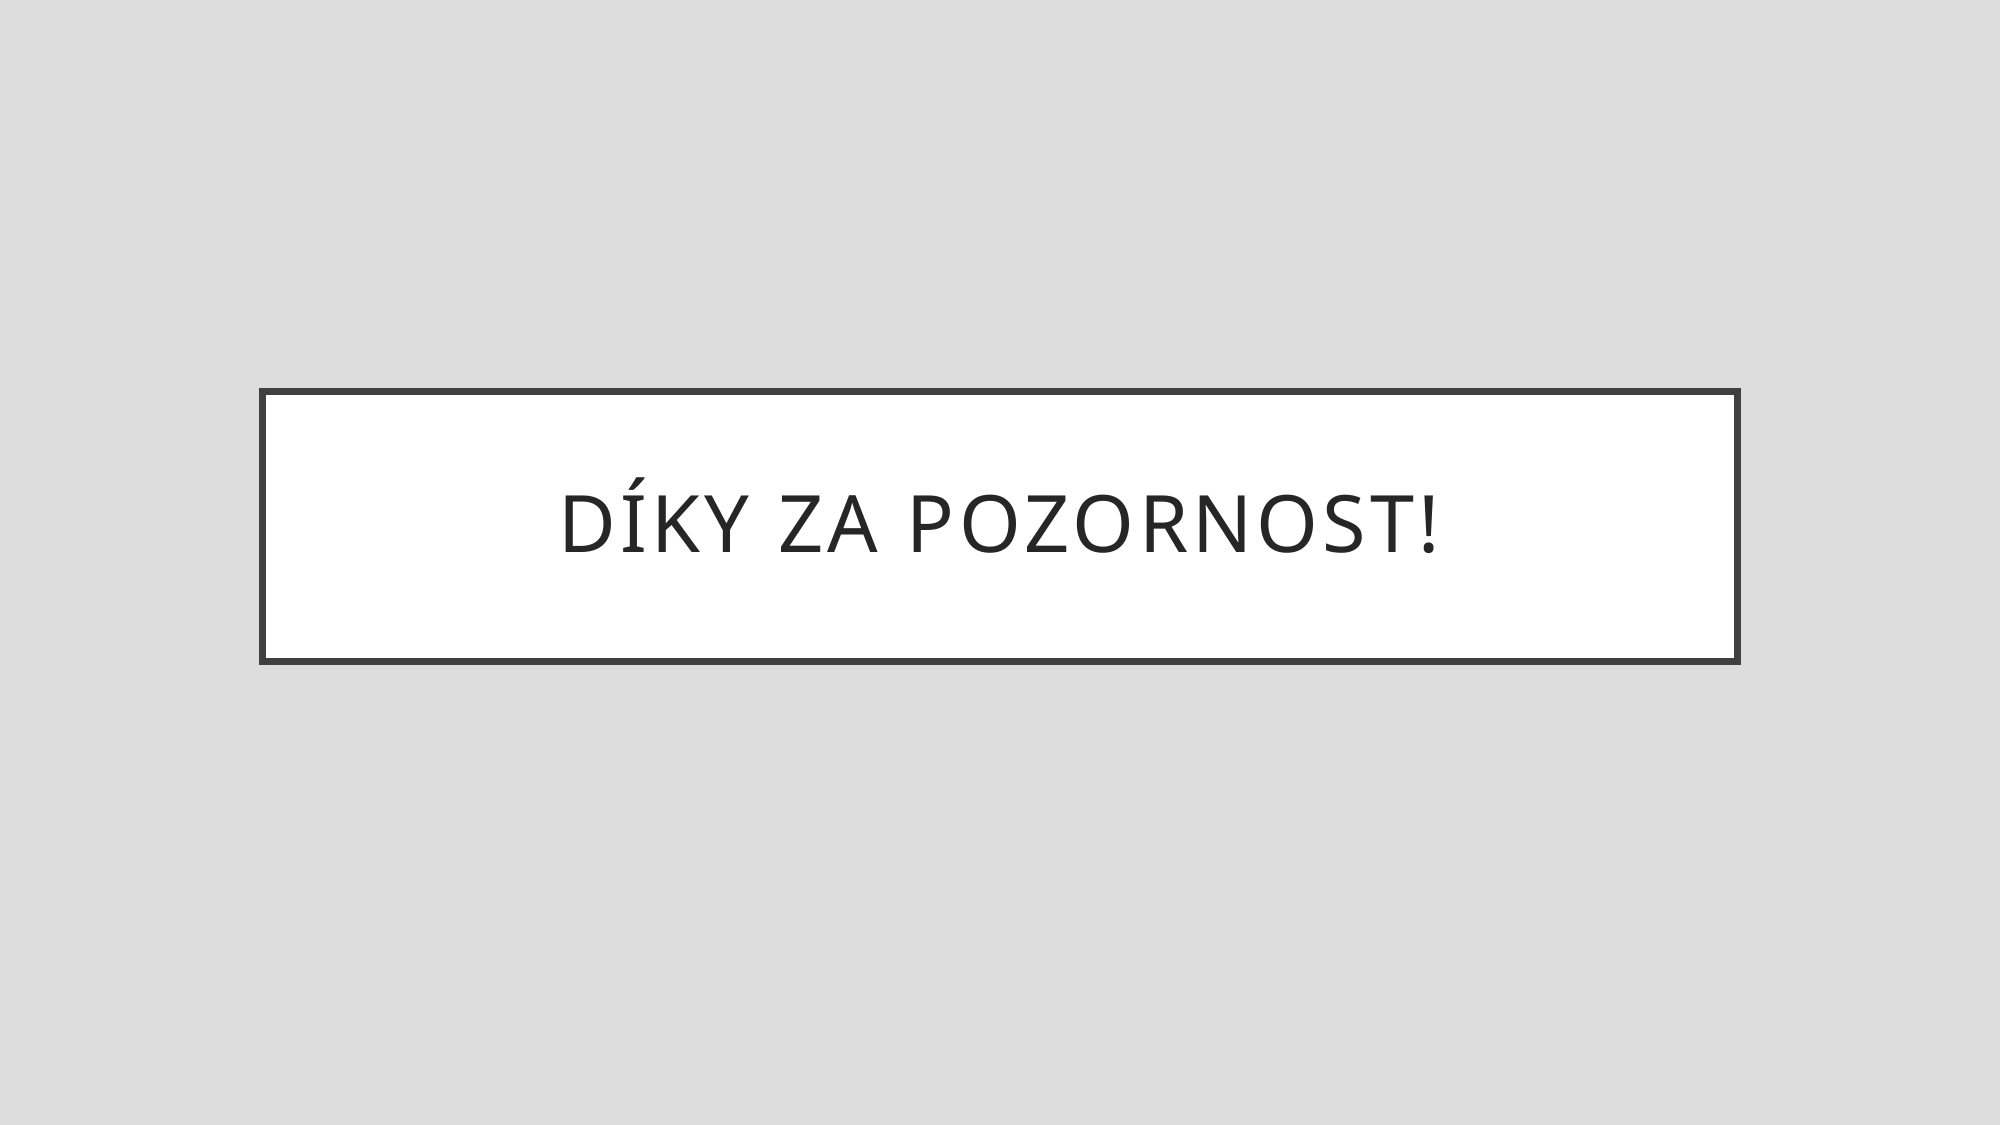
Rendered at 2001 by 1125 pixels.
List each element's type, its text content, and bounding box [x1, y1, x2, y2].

title Díky za pozornost! [259, 388, 1741, 665]
